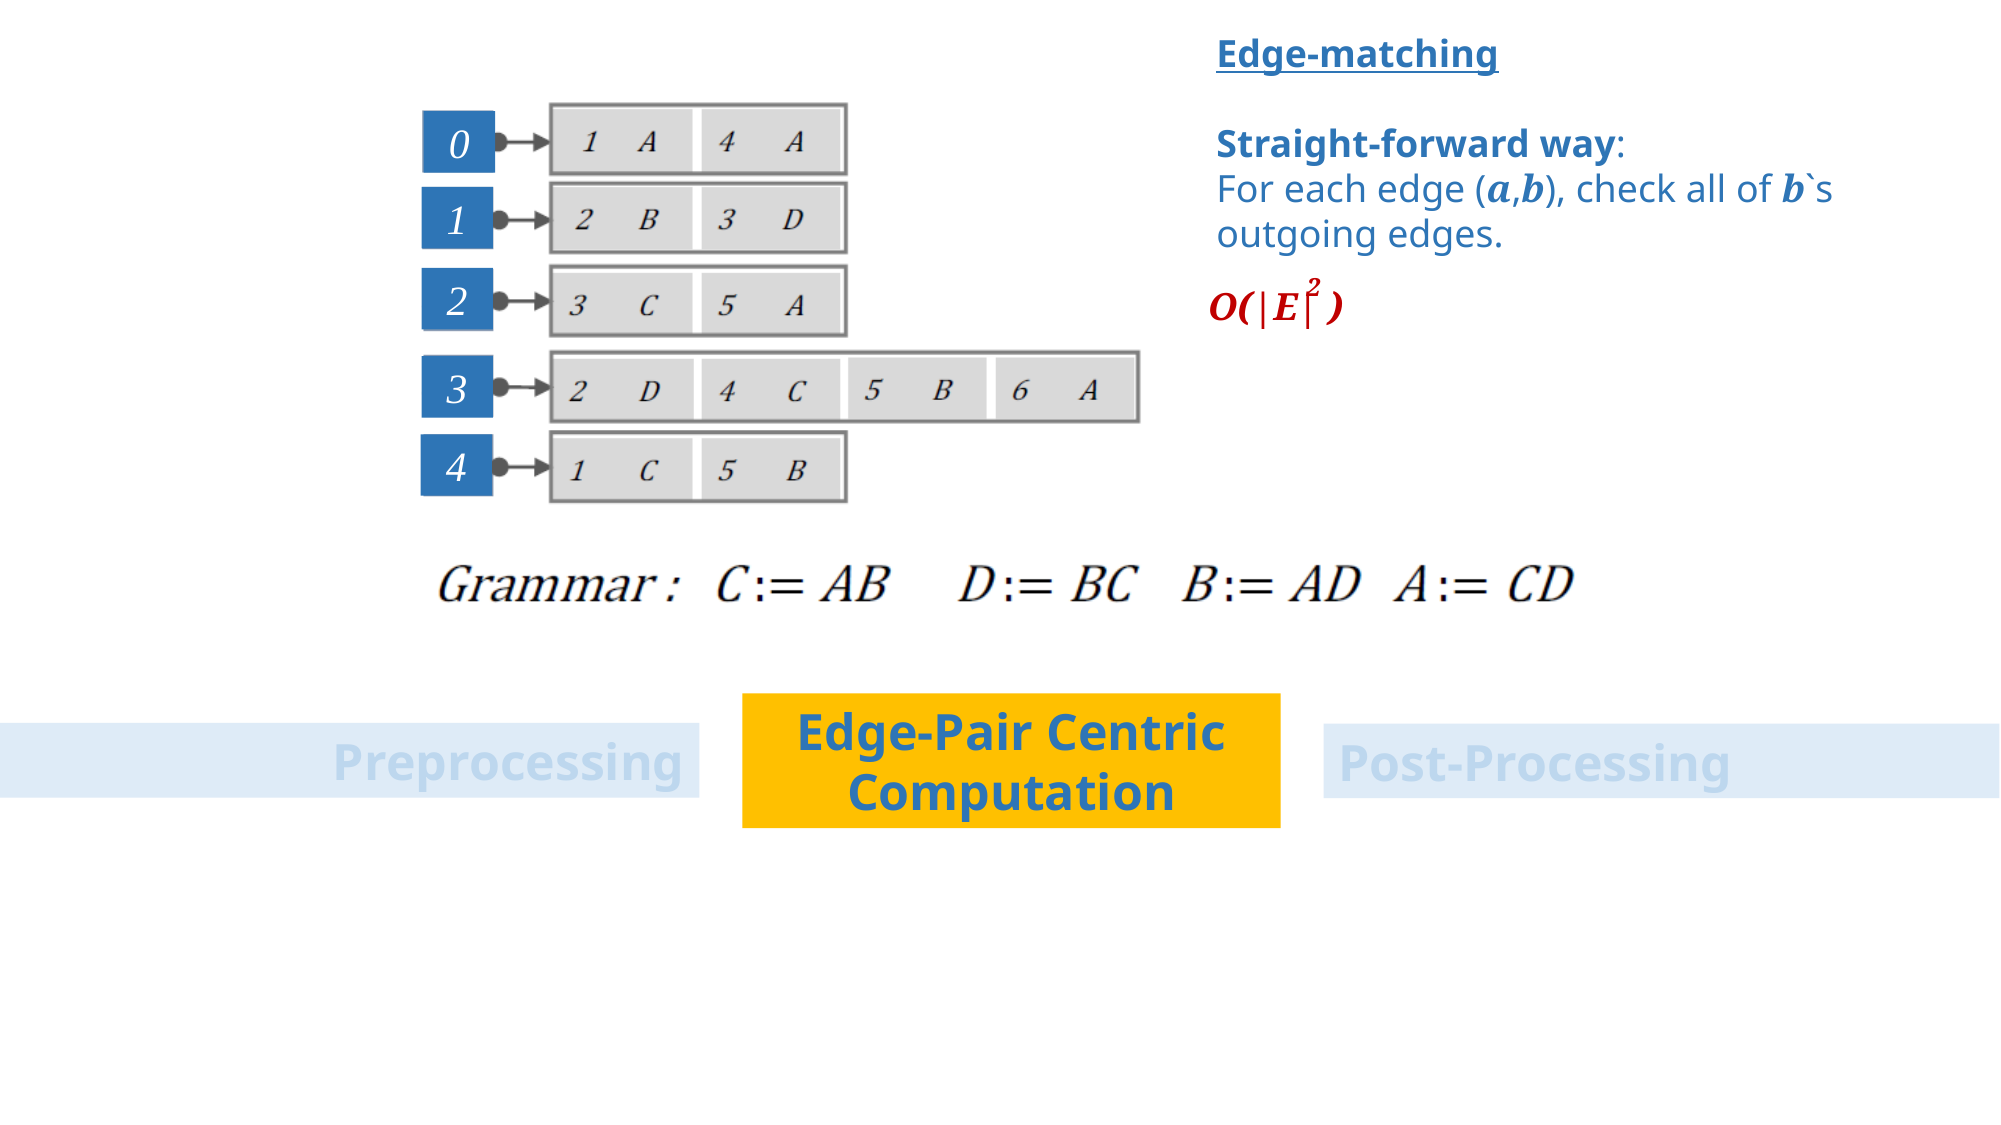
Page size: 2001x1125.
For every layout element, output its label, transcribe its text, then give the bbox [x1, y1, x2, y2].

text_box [1201, 264, 1350, 336]
picture [420, 545, 1590, 626]
text_box Edge-matching Straight-forward way: For each edge (a,b), check all of b`s outgoing edges. [1201, 22, 2000, 263]
text_box Edge-Pair Centric Computation [742, 693, 1281, 829]
text_box Post-Processing [1323, 723, 2000, 799]
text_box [420, 96, 1145, 507]
text_box Preprocessing [0, 722, 700, 798]
